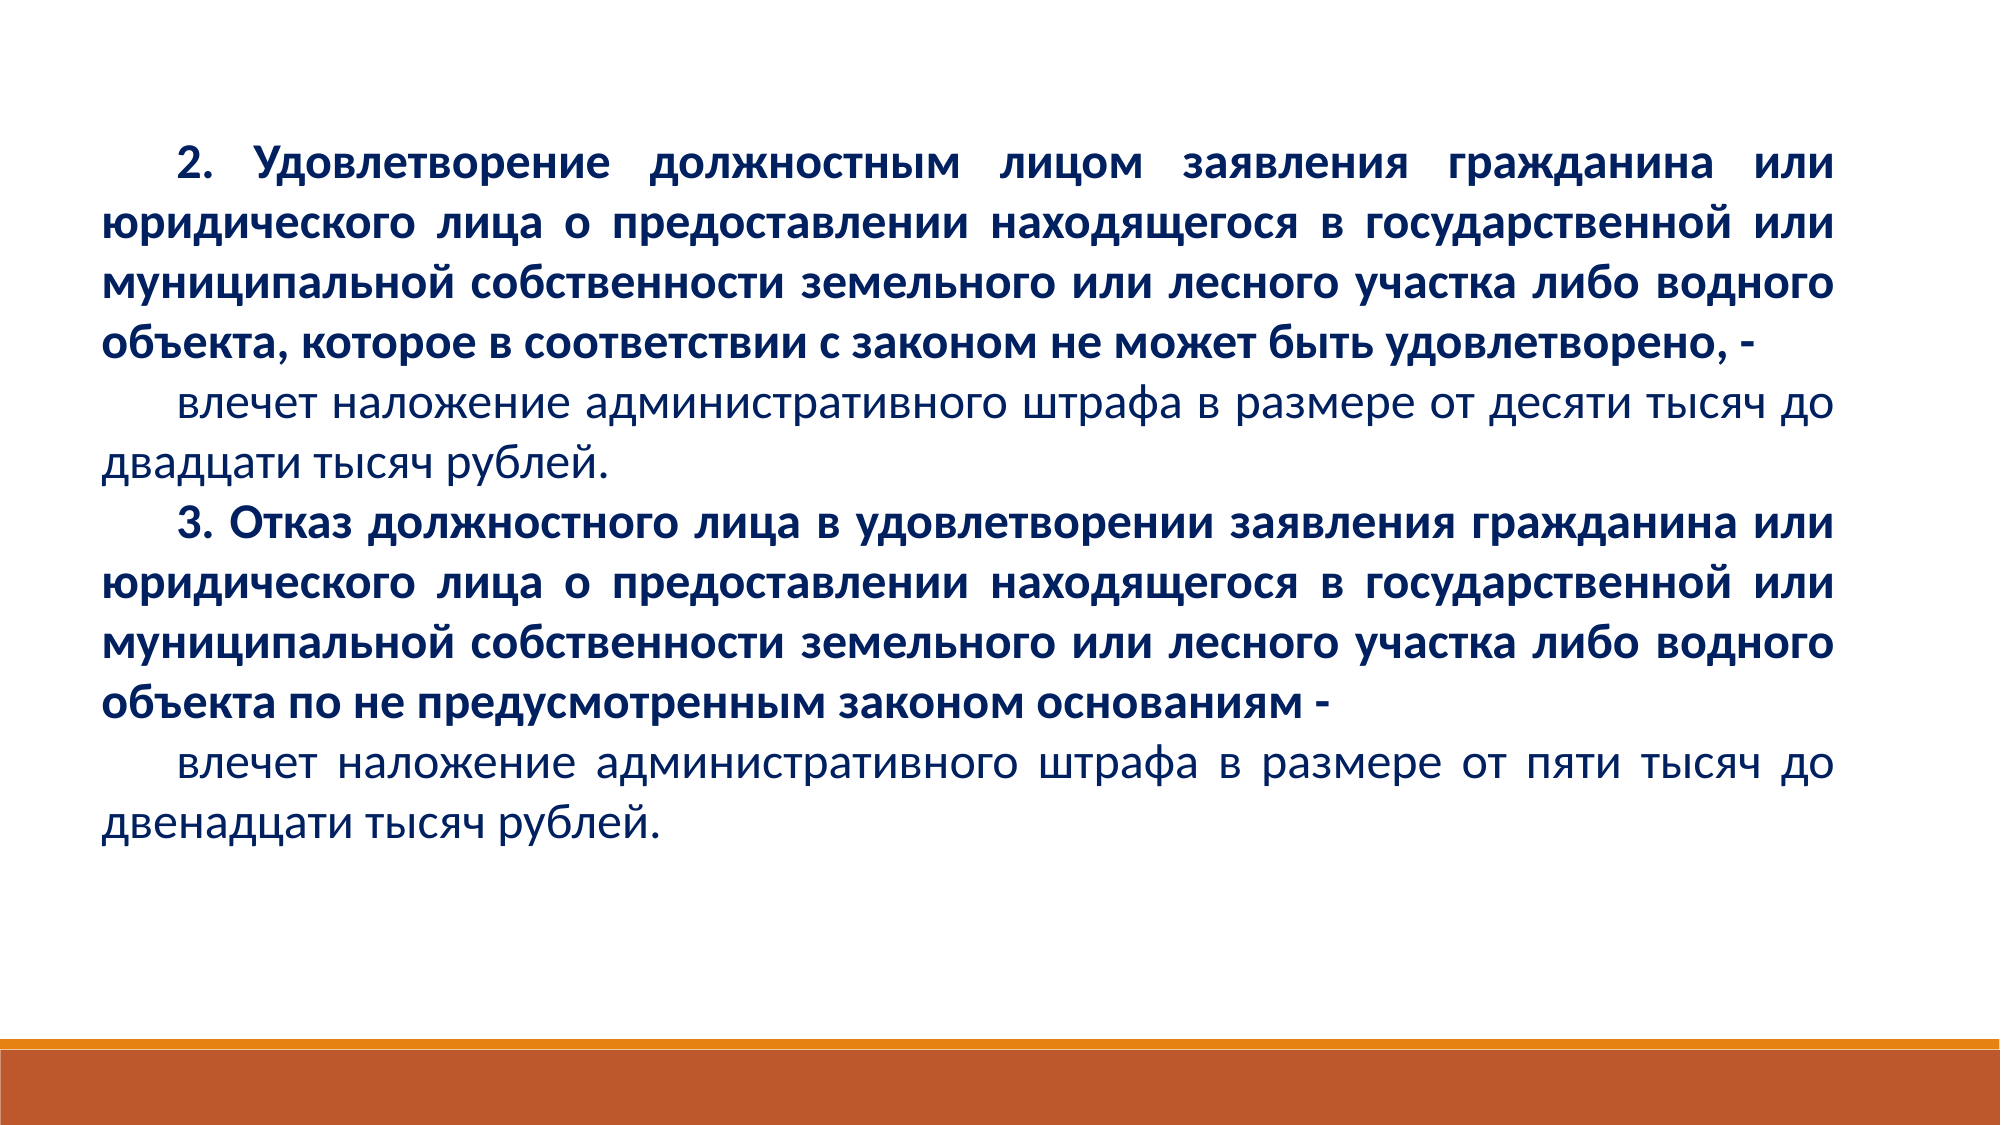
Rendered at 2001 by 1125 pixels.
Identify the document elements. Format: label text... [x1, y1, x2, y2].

text_box 2. Удовлетворение должностным лицом заявления гражданина или юридического лица о предоставлении находящегося в государственной или муниципальной собственности земельного или лесного участка либо водного объекта, которое в соответствии с законом не может быть удовлетворено, - влечет наложение административного штрафа в размере от десяти тысяч до двадцати тысяч рублей. 3. Отказ должностного лица в удовлетворении заявления гражданина или юридического лица о предоставлении находящегося в государственной или муниципальной собственности земельного или лесного участка либо водного объекта по не предусмотренным законом основаниям - влечет наложение административного штрафа в размере от пяти тысяч до двенадцати тысяч рублей. [86, 121, 1851, 857]
